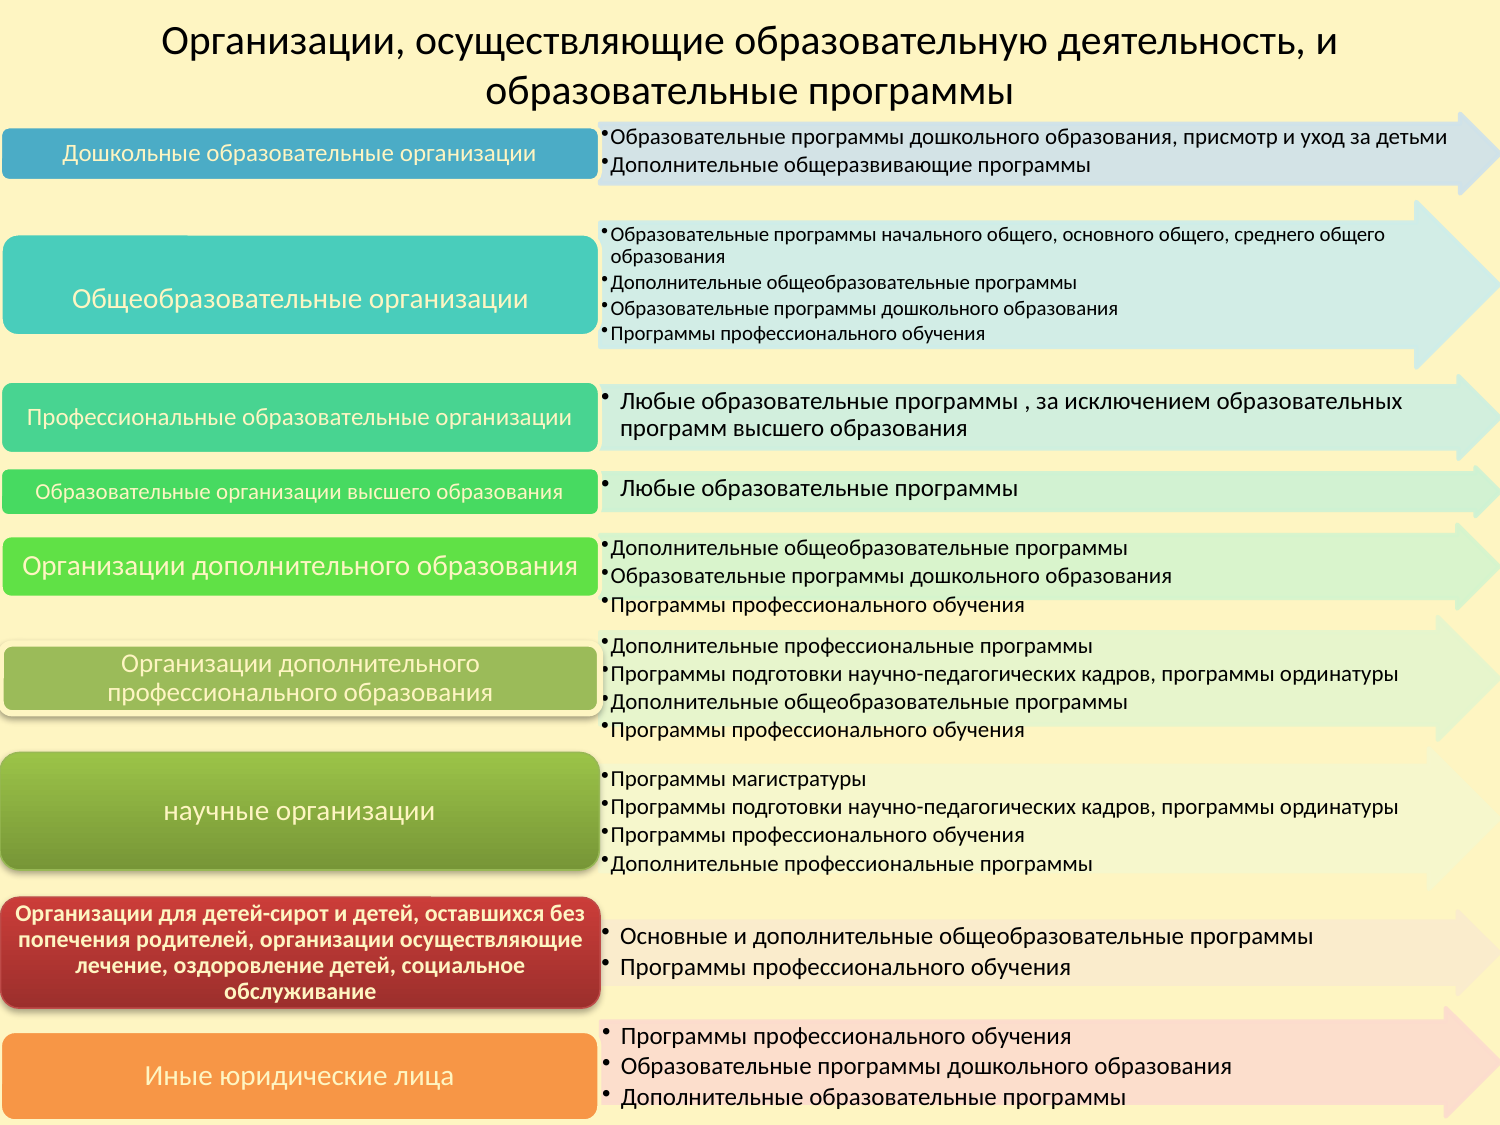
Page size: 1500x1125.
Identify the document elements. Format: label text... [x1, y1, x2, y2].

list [0, 113, 1500, 1125]
title Организации, осуществляющие образовательную деятельность, и образовательные программы [75, 0, 1425, 111]
